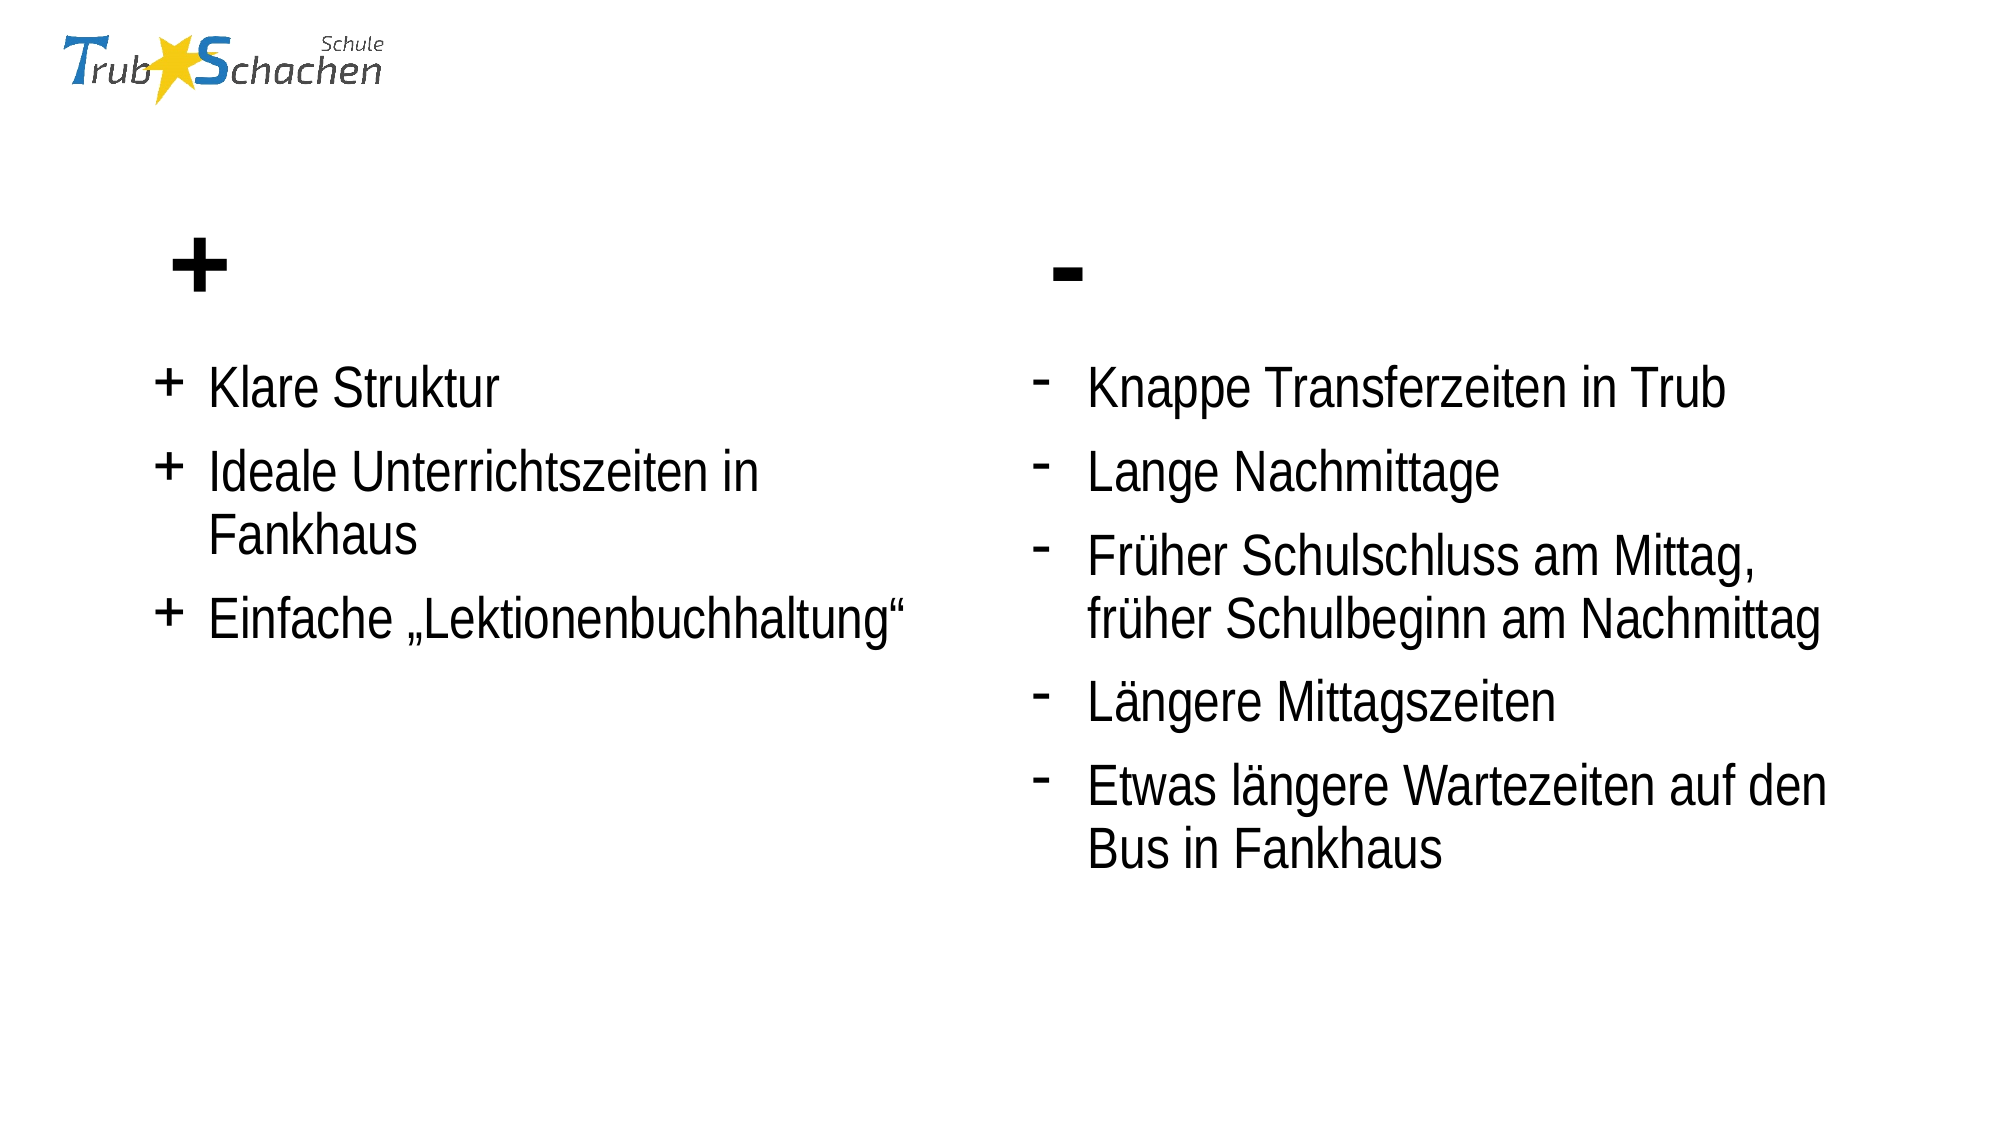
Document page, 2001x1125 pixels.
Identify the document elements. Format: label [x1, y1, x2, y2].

picture [59, 30, 388, 107]
list [1016, 350, 1867, 955]
list [153, 200, 1000, 336]
text_box [1035, 200, 1882, 336]
list [137, 350, 984, 955]
